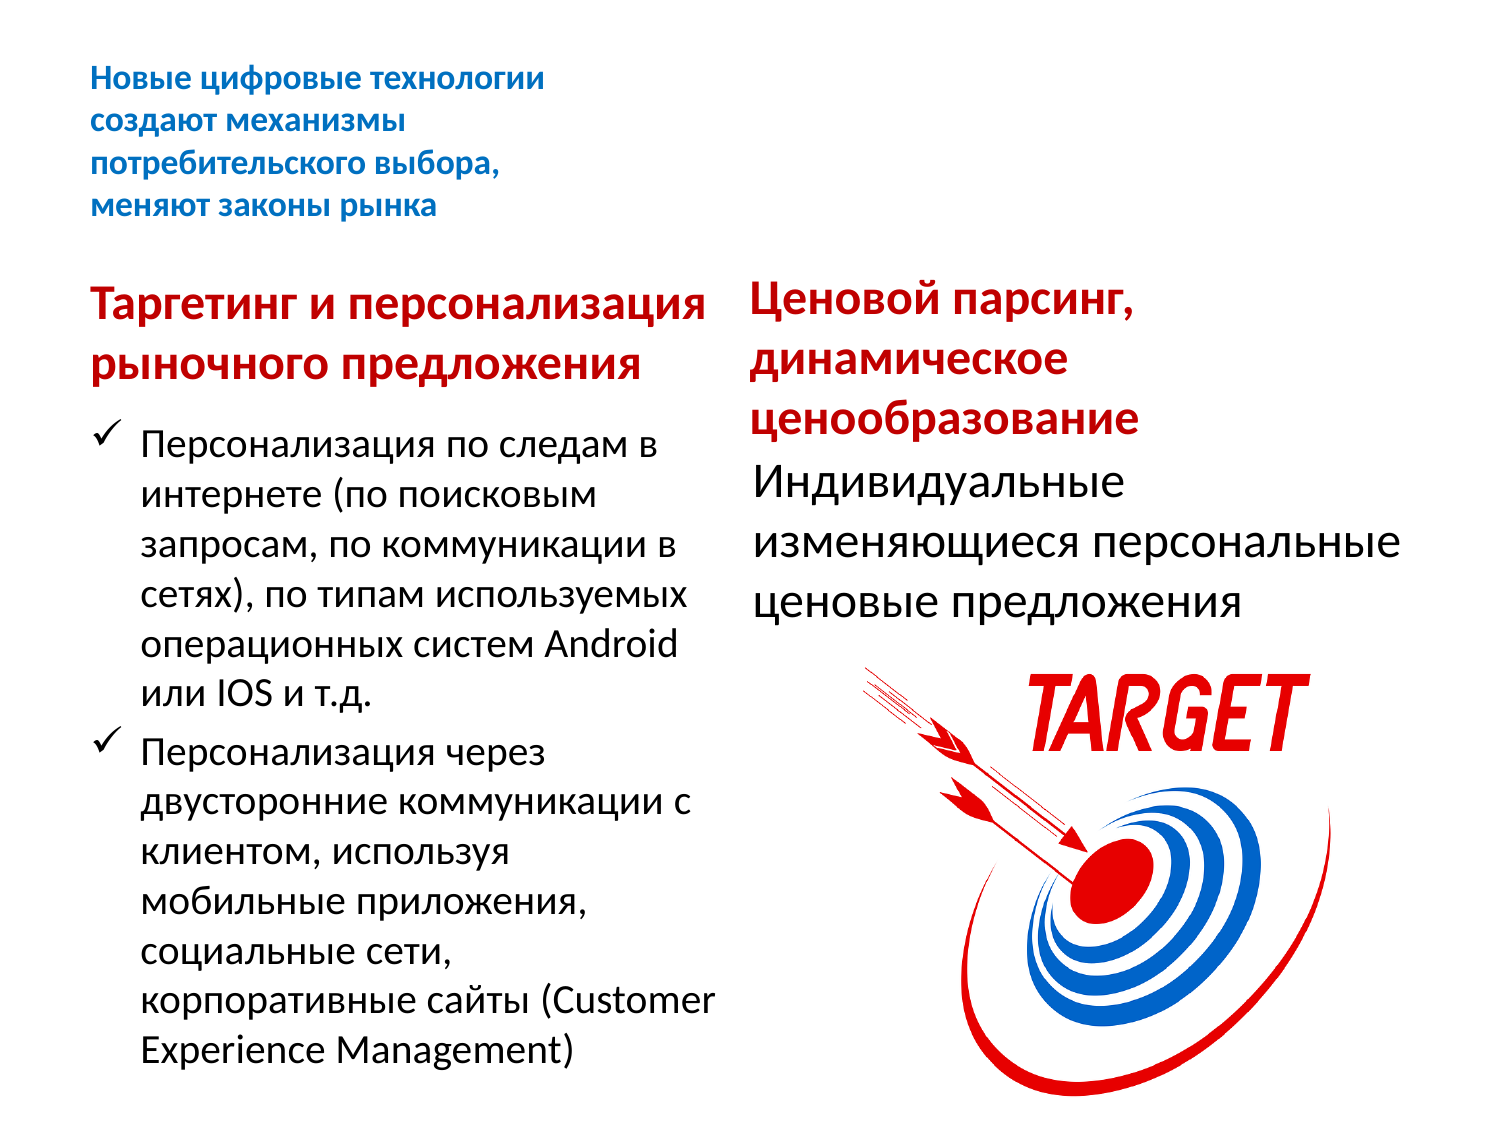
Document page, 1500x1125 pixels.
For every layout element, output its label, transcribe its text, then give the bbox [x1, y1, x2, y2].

list Таргетинг и персонализация рыночного предложения [75, 251, 738, 398]
list Персонализация по следам в интернете (по поисковым запросам, по коммуникации в сетях), по типам используемых операционных систем Android или IOS и т.д. Персонализация через двусторонние коммуникации с клиентом, используя мобильные приложения, социальные сети, корпоративные сайты (Customer Experience Management) [75, 408, 738, 1107]
title Новые цифровые технологии создают механизмы потребительского выбора, меняют законы рынка [75, 45, 821, 233]
picture [841, 644, 1365, 1125]
list Индивидуальные изменяющиеся персональные ценовые предложения [737, 440, 1425, 1005]
list Ценовой парсинг, динамическое ценообразование [734, 380, 1456, 453]
